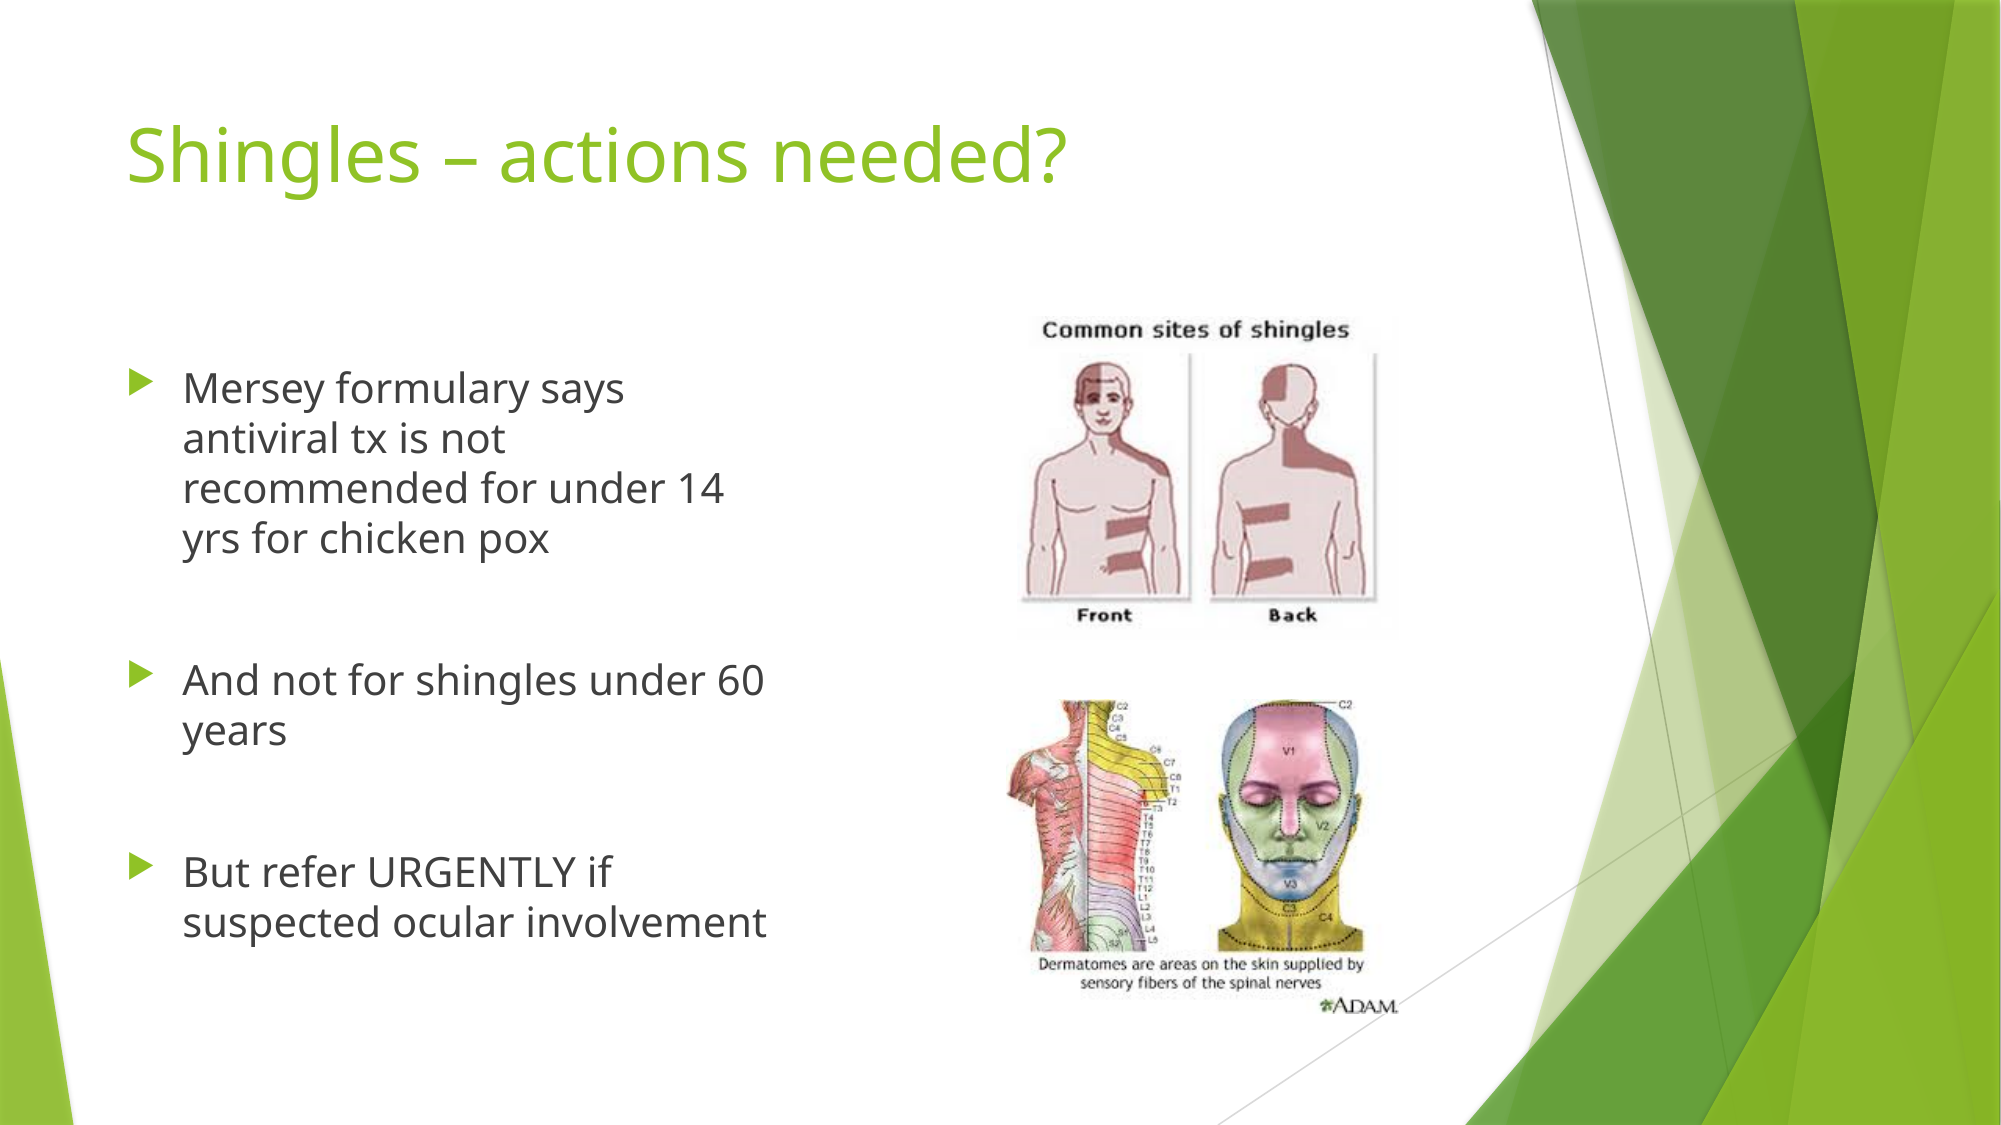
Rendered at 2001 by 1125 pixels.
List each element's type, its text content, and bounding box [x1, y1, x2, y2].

list Mersey formulary says antiviral tx is not recommended for under 14 yrs for chicken pox And not for shingles under 60 years But refer URGENTLY if suspected ocular involvement [111, 354, 798, 992]
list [1017, 316, 1400, 641]
title Shingles – actions needed? [111, 99, 1522, 317]
picture [1006, 699, 1400, 1015]
